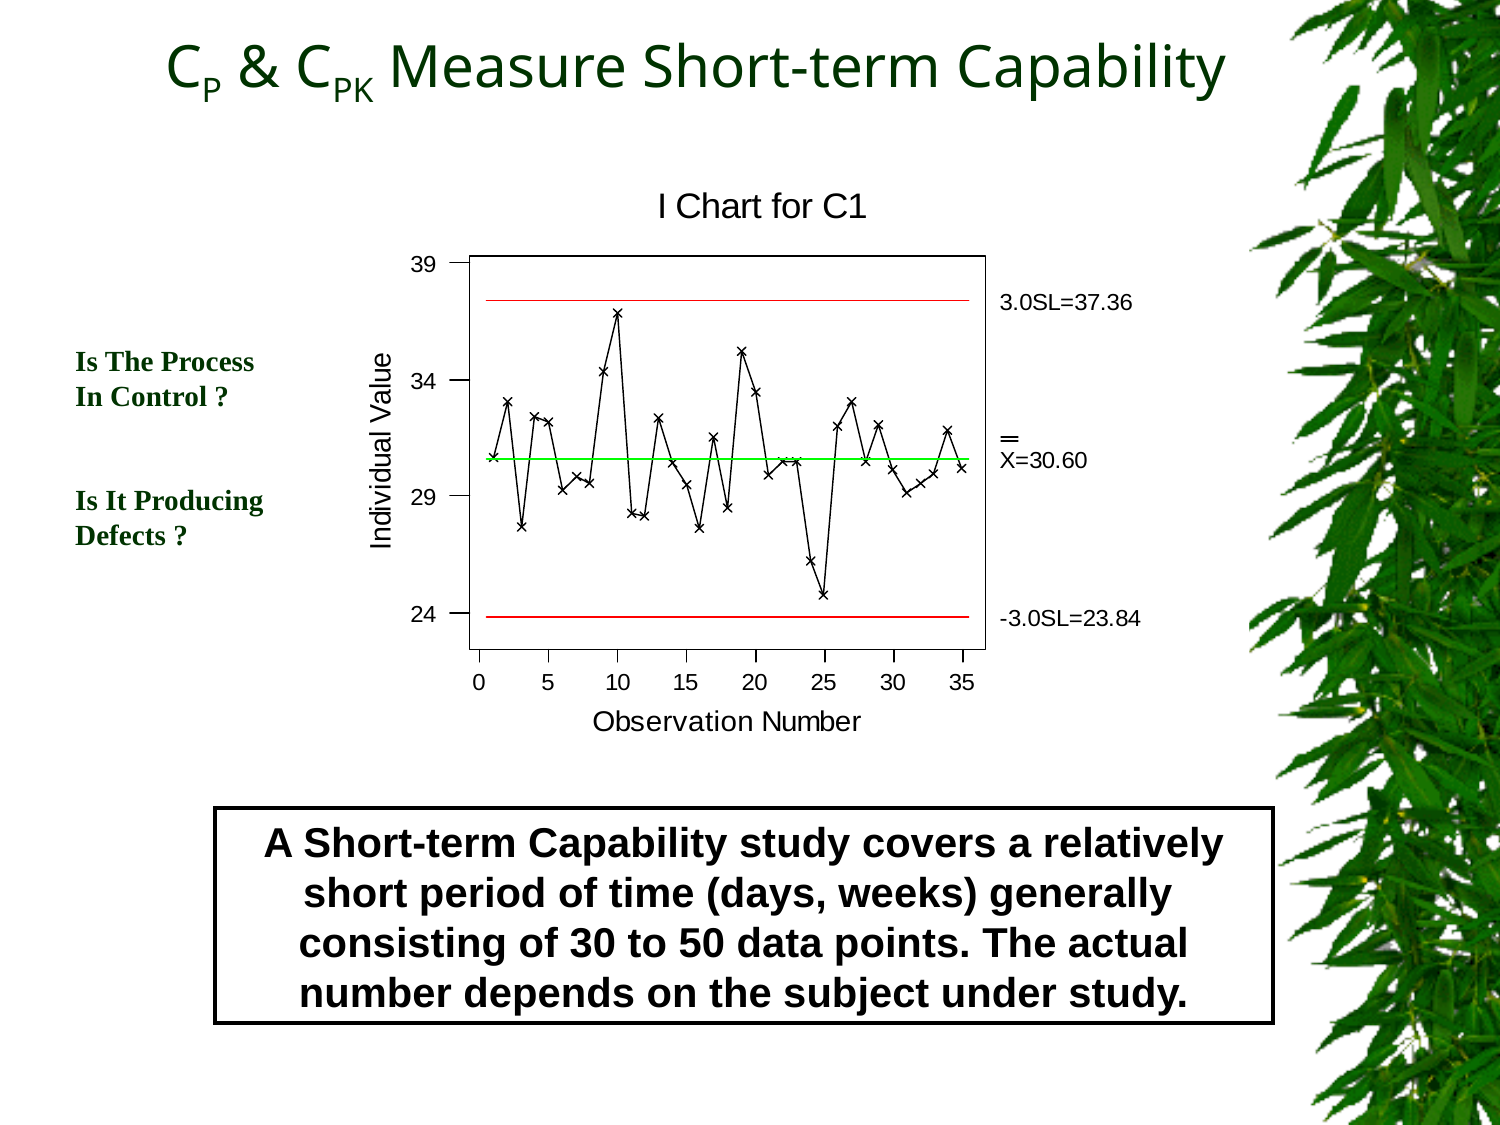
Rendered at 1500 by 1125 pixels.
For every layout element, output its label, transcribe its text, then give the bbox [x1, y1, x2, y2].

picture [274, 0, 1500, 1125]
text_box Is The Process In Control ? Is It Producing Defects ? [60, 334, 274, 559]
text_box A Short-term Capability study covers a relatively short period of time (days, weeks) generally consisting of 30 to 50 data points. The actual number depends on the subject under study. [214, 808, 1273, 1023]
title CP & CPK Measure Short-term Capability [9, 24, 1383, 117]
